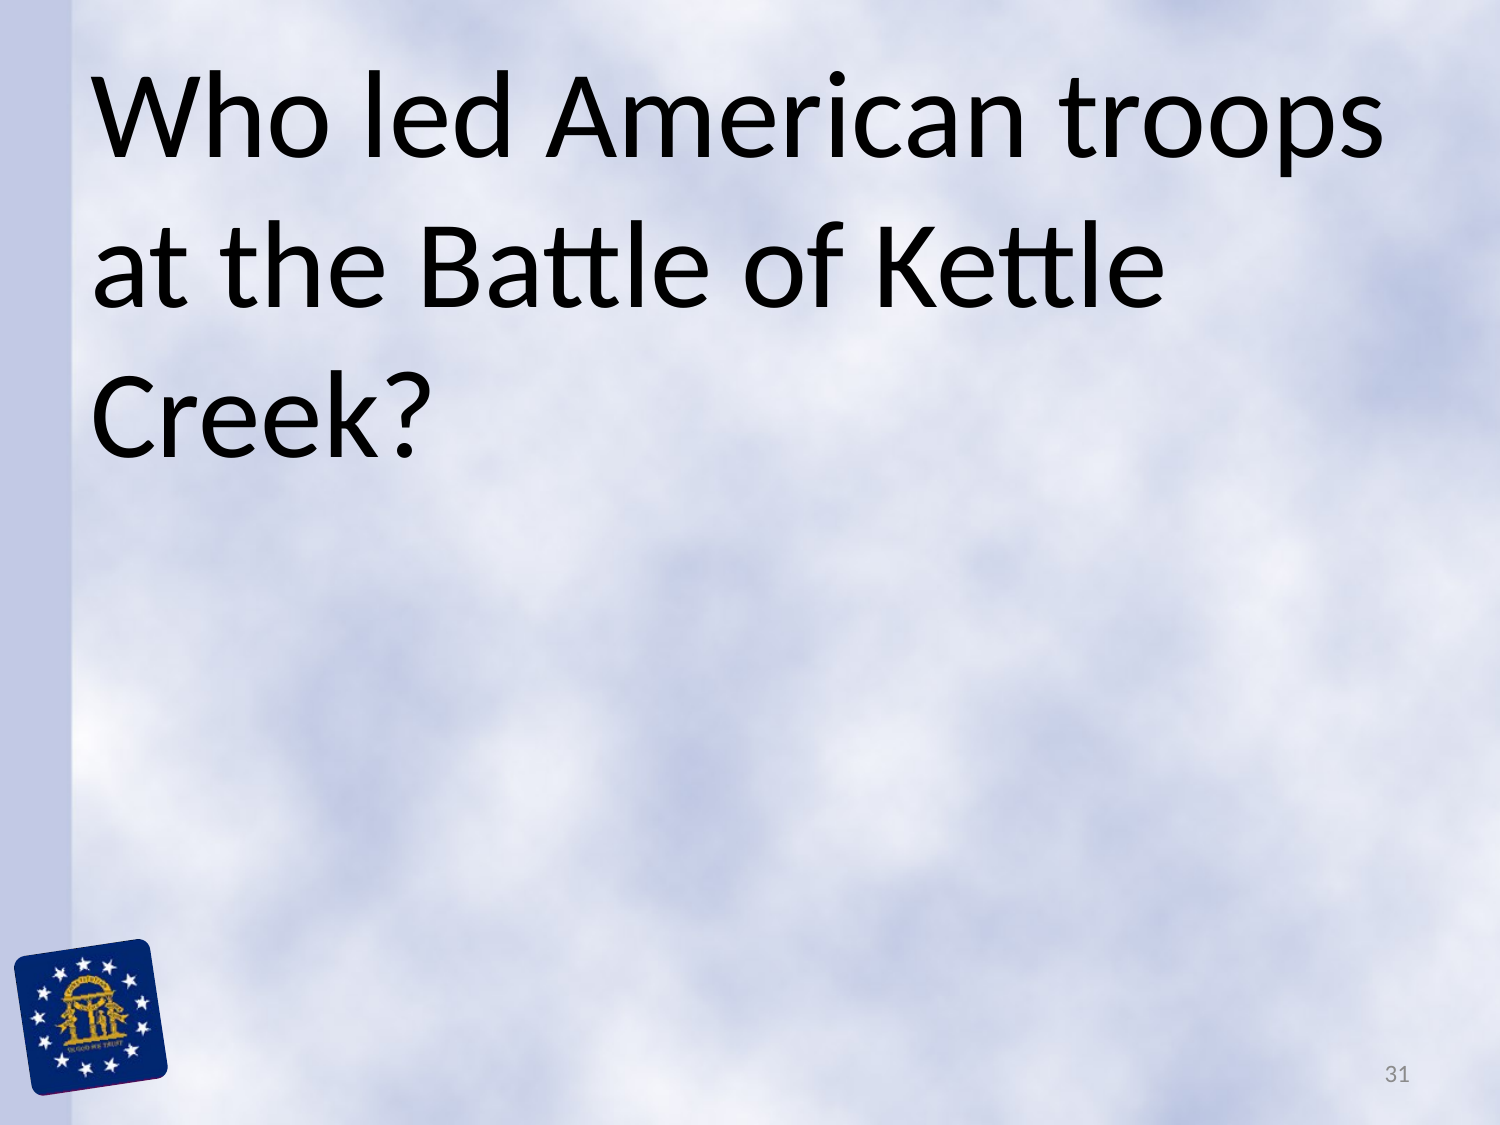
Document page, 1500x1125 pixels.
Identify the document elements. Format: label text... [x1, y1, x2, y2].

slide_number 31 [1074, 1042, 1425, 1103]
list Who led American troops at the Battle of Kettle Creek? [74, 24, 1426, 1006]
picture [0, 0, 1500, 1125]
